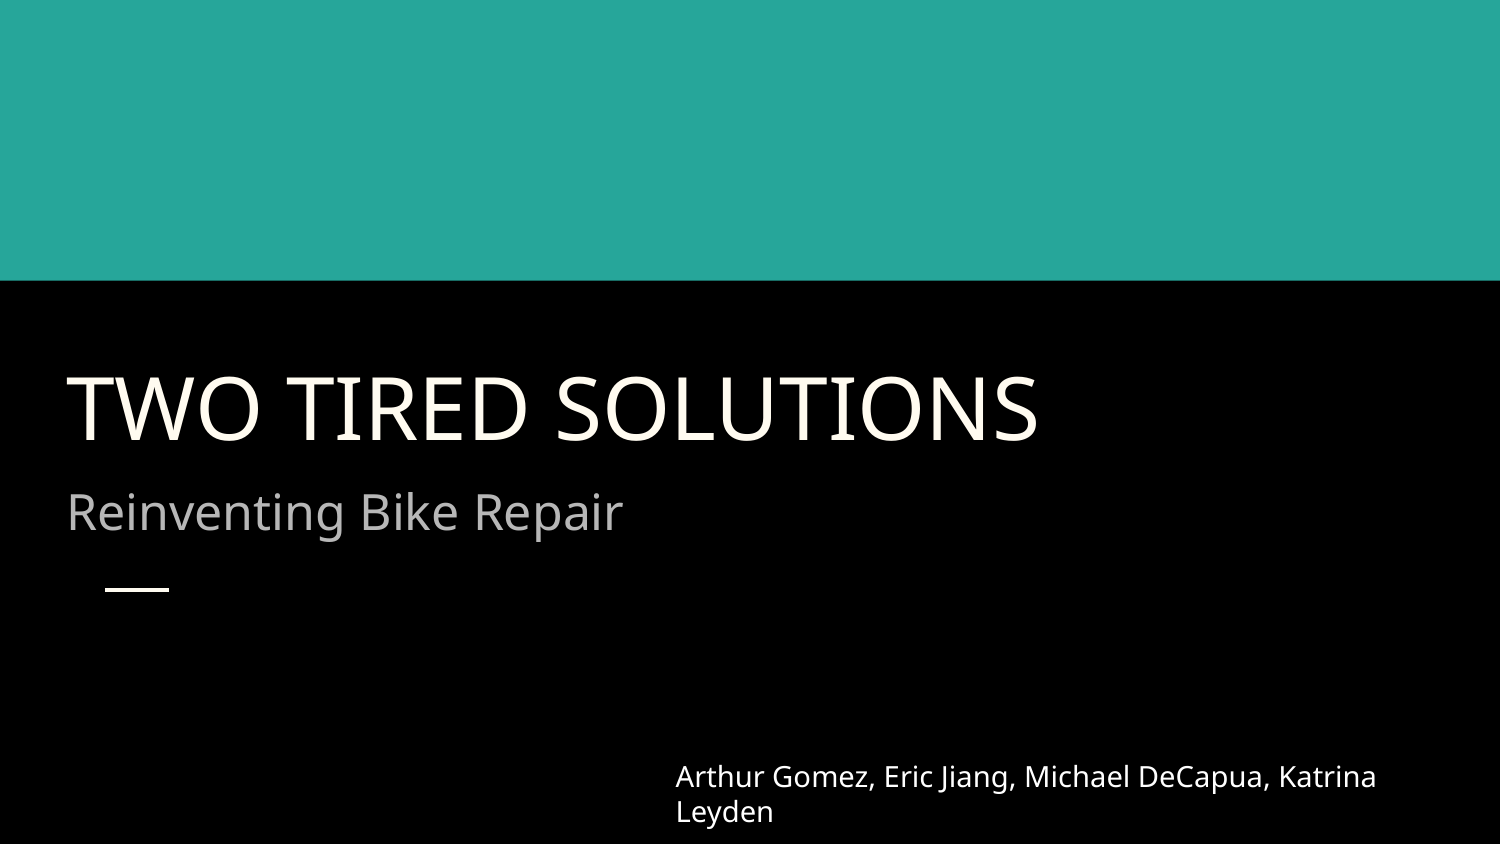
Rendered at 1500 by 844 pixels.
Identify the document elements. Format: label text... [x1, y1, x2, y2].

text_box Arthur Gomez, Eric Jiang, Michael DeCapua, Katrina Leyden [660, 743, 1485, 843]
subtitle Reinventing Bike Repair [51, 464, 1139, 572]
title TWO TIRED SOLUTIONS [51, 165, 1171, 473]
